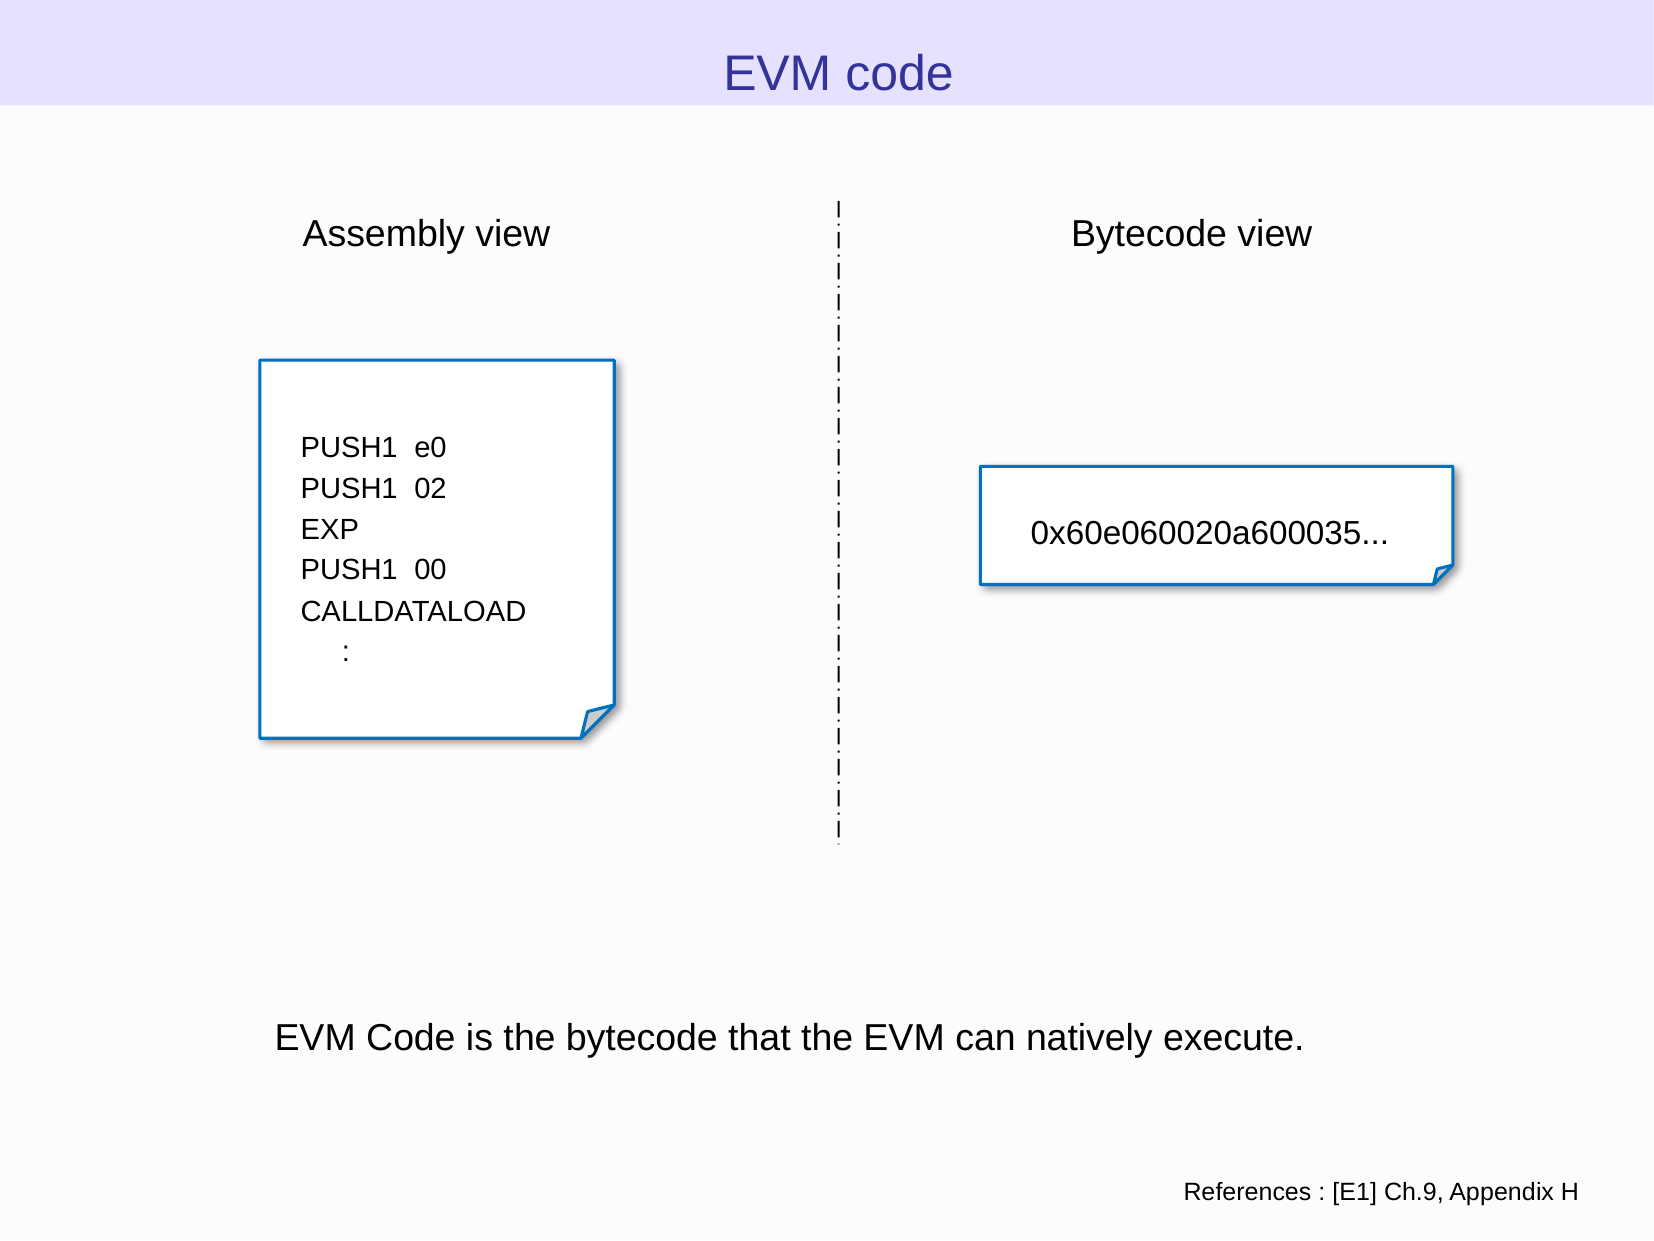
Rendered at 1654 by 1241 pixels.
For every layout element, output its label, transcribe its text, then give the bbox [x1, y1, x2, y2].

text_box PUSH1 e0 PUSH1 02 EXP PUSH1 00 CALLDATALOAD : [285, 383, 603, 707]
text_box EVM code [59, 22, 1619, 166]
text_box Bytecode view [1003, 194, 1380, 261]
text_box [980, 466, 1453, 585]
text_box [259, 360, 615, 739]
text_box References : [E1] Ch.9, Appendix H [70, 1163, 1595, 1219]
text_box 0x60e060020a600035... [1015, 494, 1453, 561]
text_box EVM Code is the bytecode that the EVM can natively execute. [259, 998, 1501, 1069]
text_box Assembly view [238, 194, 615, 261]
